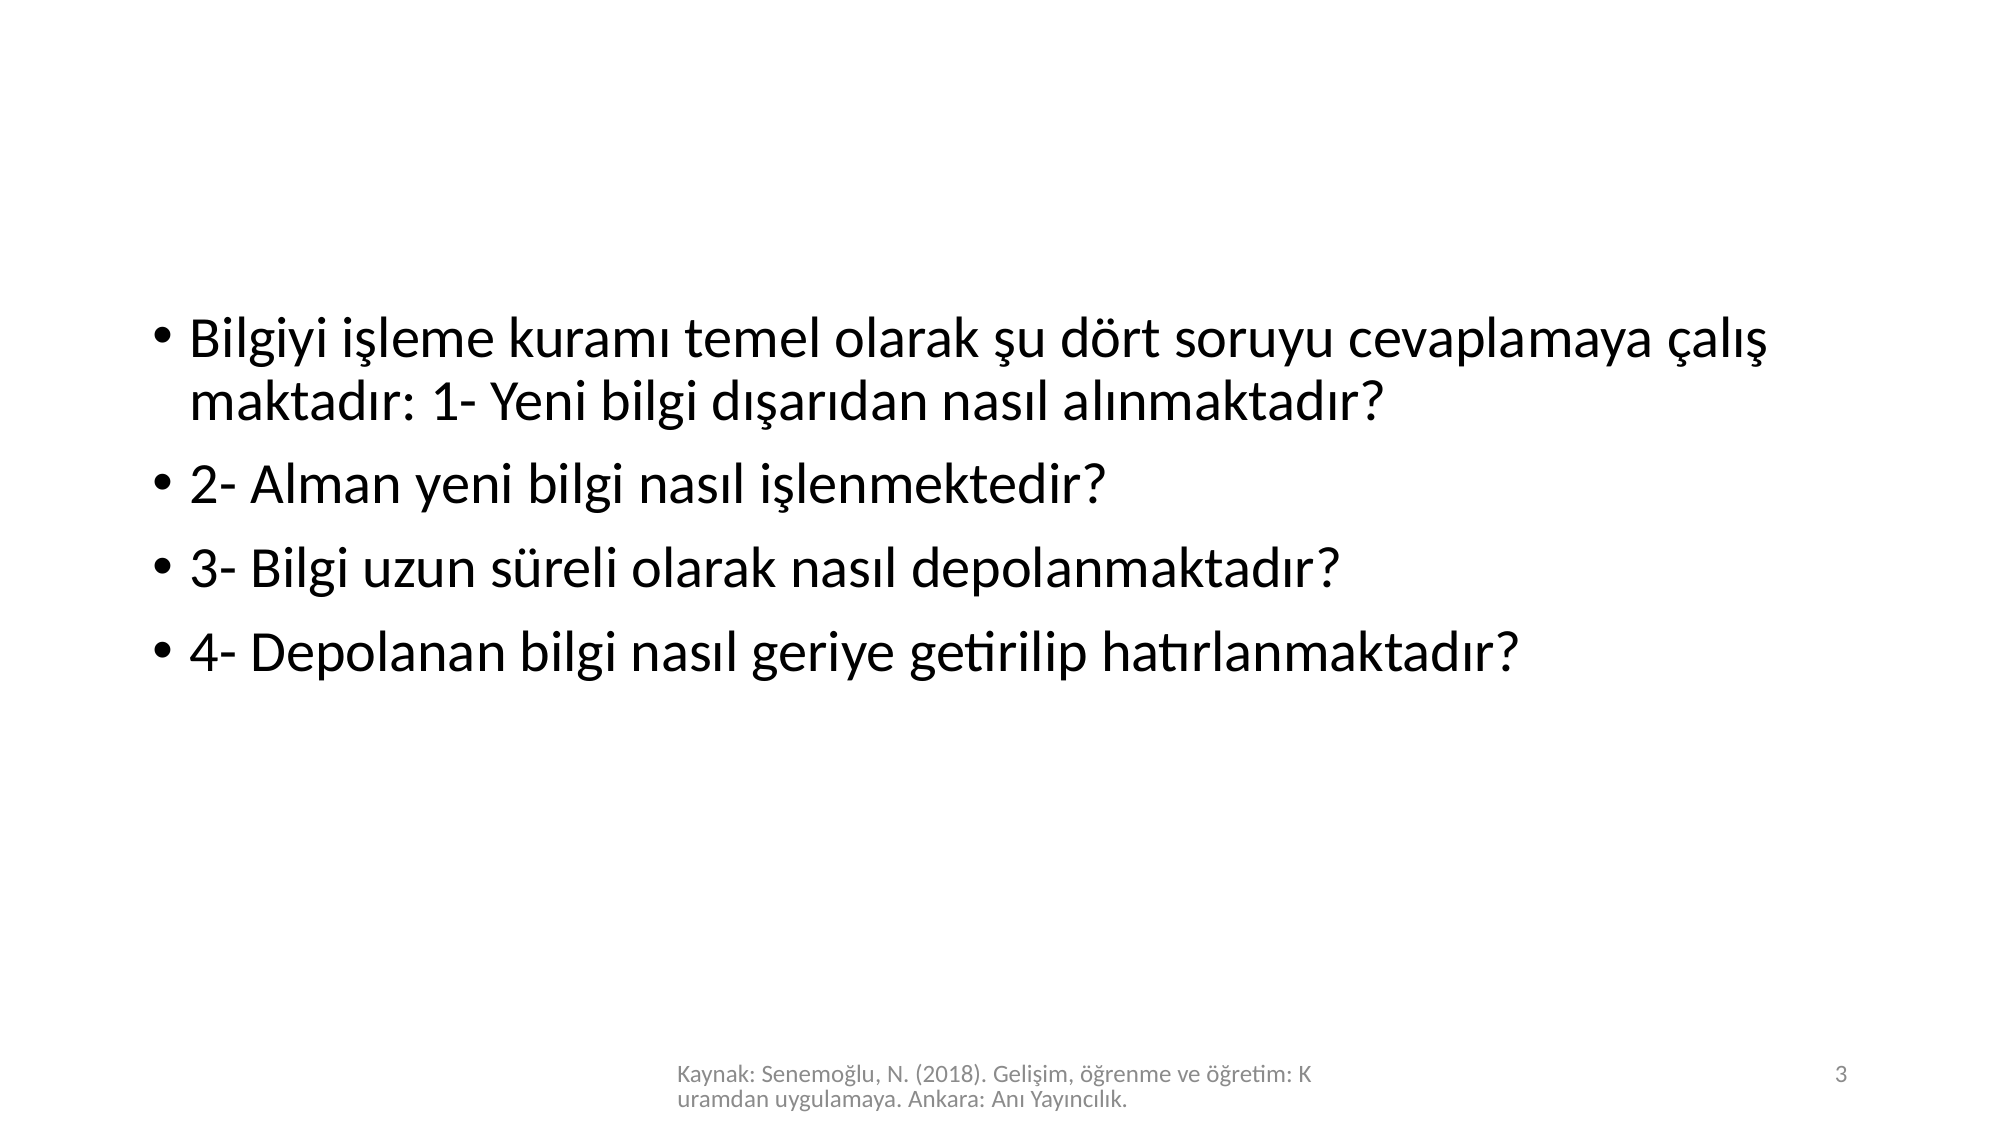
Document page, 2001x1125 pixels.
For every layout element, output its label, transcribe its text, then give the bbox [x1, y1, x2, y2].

list Bilgiyi işleme kuramı temel olarak şu dört soruyu cevaplamaya çalış­maktadır: 1- Yeni bilgi dışarıdan nasıl alınmaktadır? 2- Alman yeni bil­gi nasıl işlenmektedir? 3- Bilgi uzun süreli olarak nasıl depolanmaktadır? 4- Depolanan bilgi nasıl geriye getirilip hatırlanmaktadır? [137, 299, 1863, 1014]
footer Kaynak: Senemoğlu, N. (2018). Gelişim, öğrenme ve öğretim: Kuramdan uygulamaya. Ankara: Anı Yayıncılık. [662, 1042, 1338, 1103]
slide_number 3 [1412, 1042, 1863, 1103]
